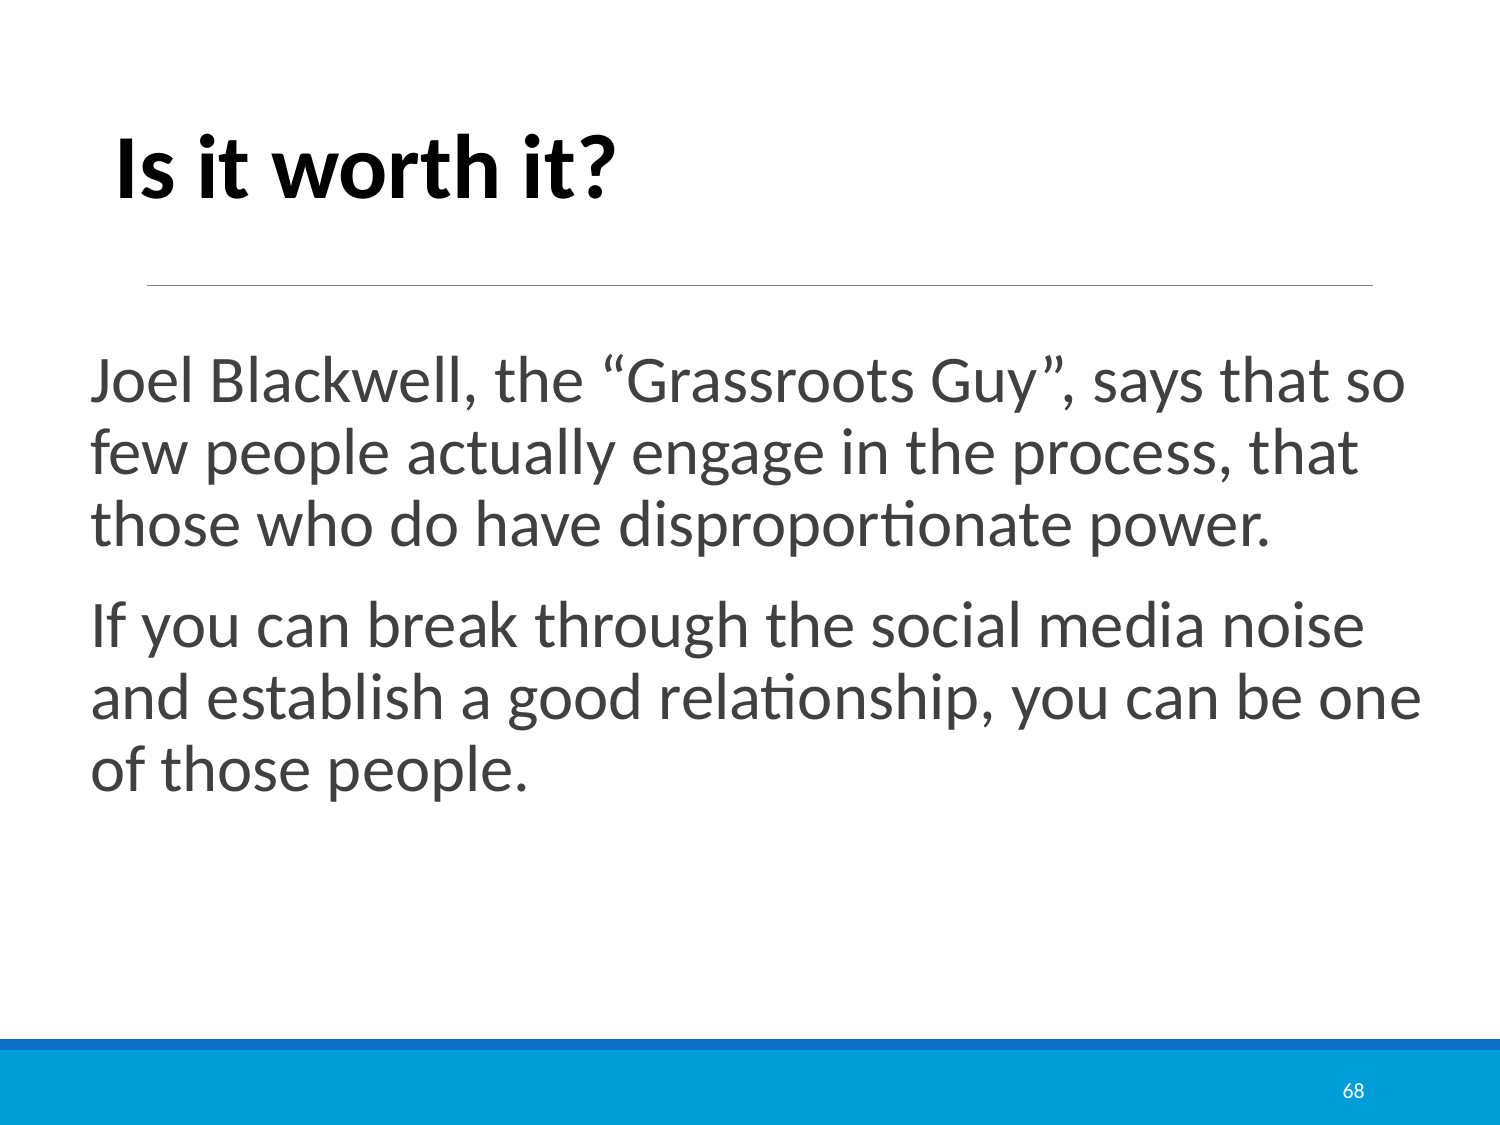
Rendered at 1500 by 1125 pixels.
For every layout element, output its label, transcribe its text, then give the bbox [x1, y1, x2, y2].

slide_number 68 [1218, 1059, 1380, 1120]
text_box Is it worth it? [99, 99, 1350, 225]
list Joel Blackwell, the “Grassroots Guy”, says that so few people actually engage in the process, that those who do have disproportionate power. If you can break through the social media noise and establish a good relationship, you can be one of those people. [75, 337, 1425, 788]
